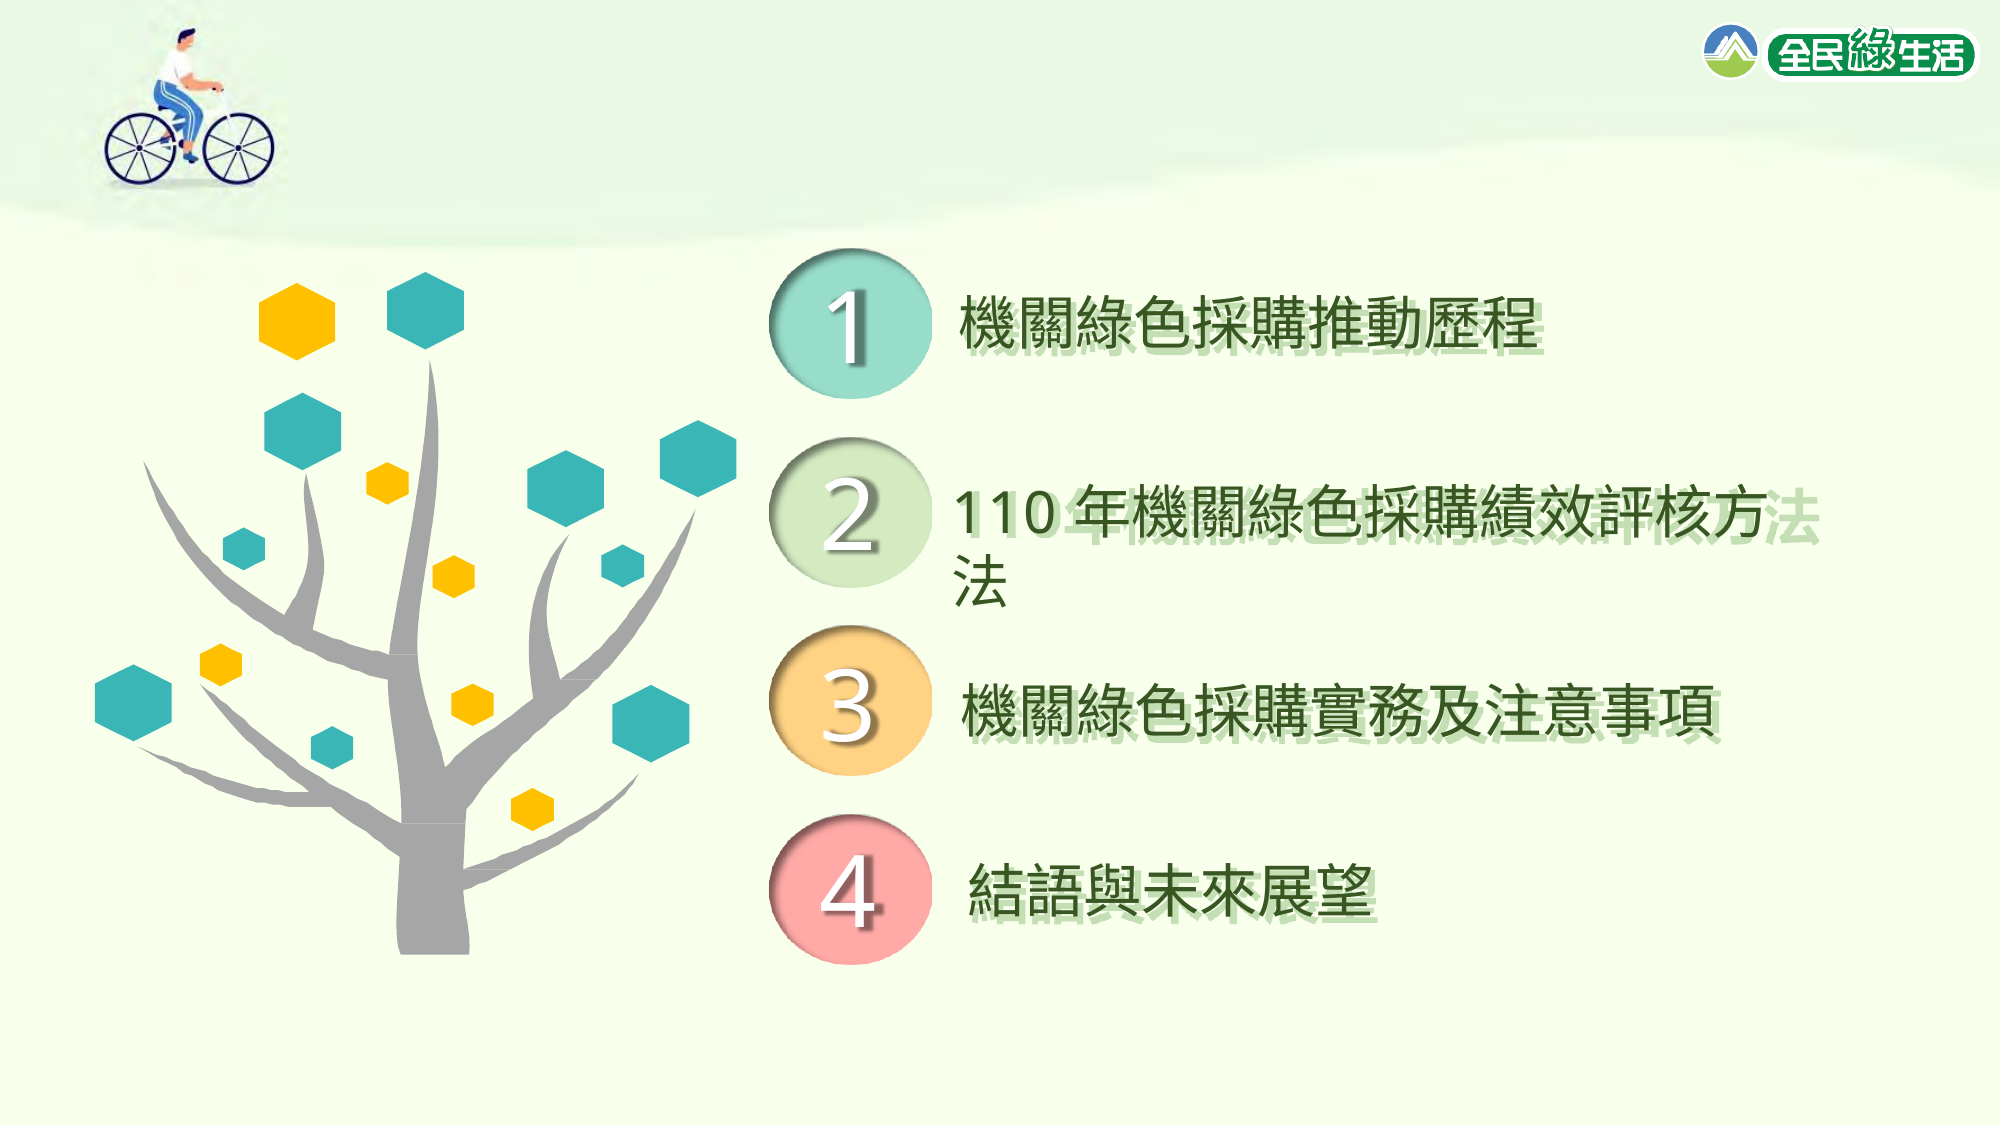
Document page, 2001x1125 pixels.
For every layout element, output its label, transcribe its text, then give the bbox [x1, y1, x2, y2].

text_box 110年機關綠色採購績效評核方法 [954, 472, 1819, 615]
text_box [407, 271, 444, 281]
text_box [94, 282, 737, 955]
text_box 機關綠色採購實務及注意事項 [958, 672, 1720, 745]
text_box 機關綠色採購推動歷程 [956, 284, 1544, 357]
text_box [757, 234, 950, 421]
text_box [1701, 21, 1981, 83]
text_box [0, 0, 2000, 1125]
text_box 結語與未來展望 [965, 852, 1378, 925]
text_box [757, 422, 950, 1020]
